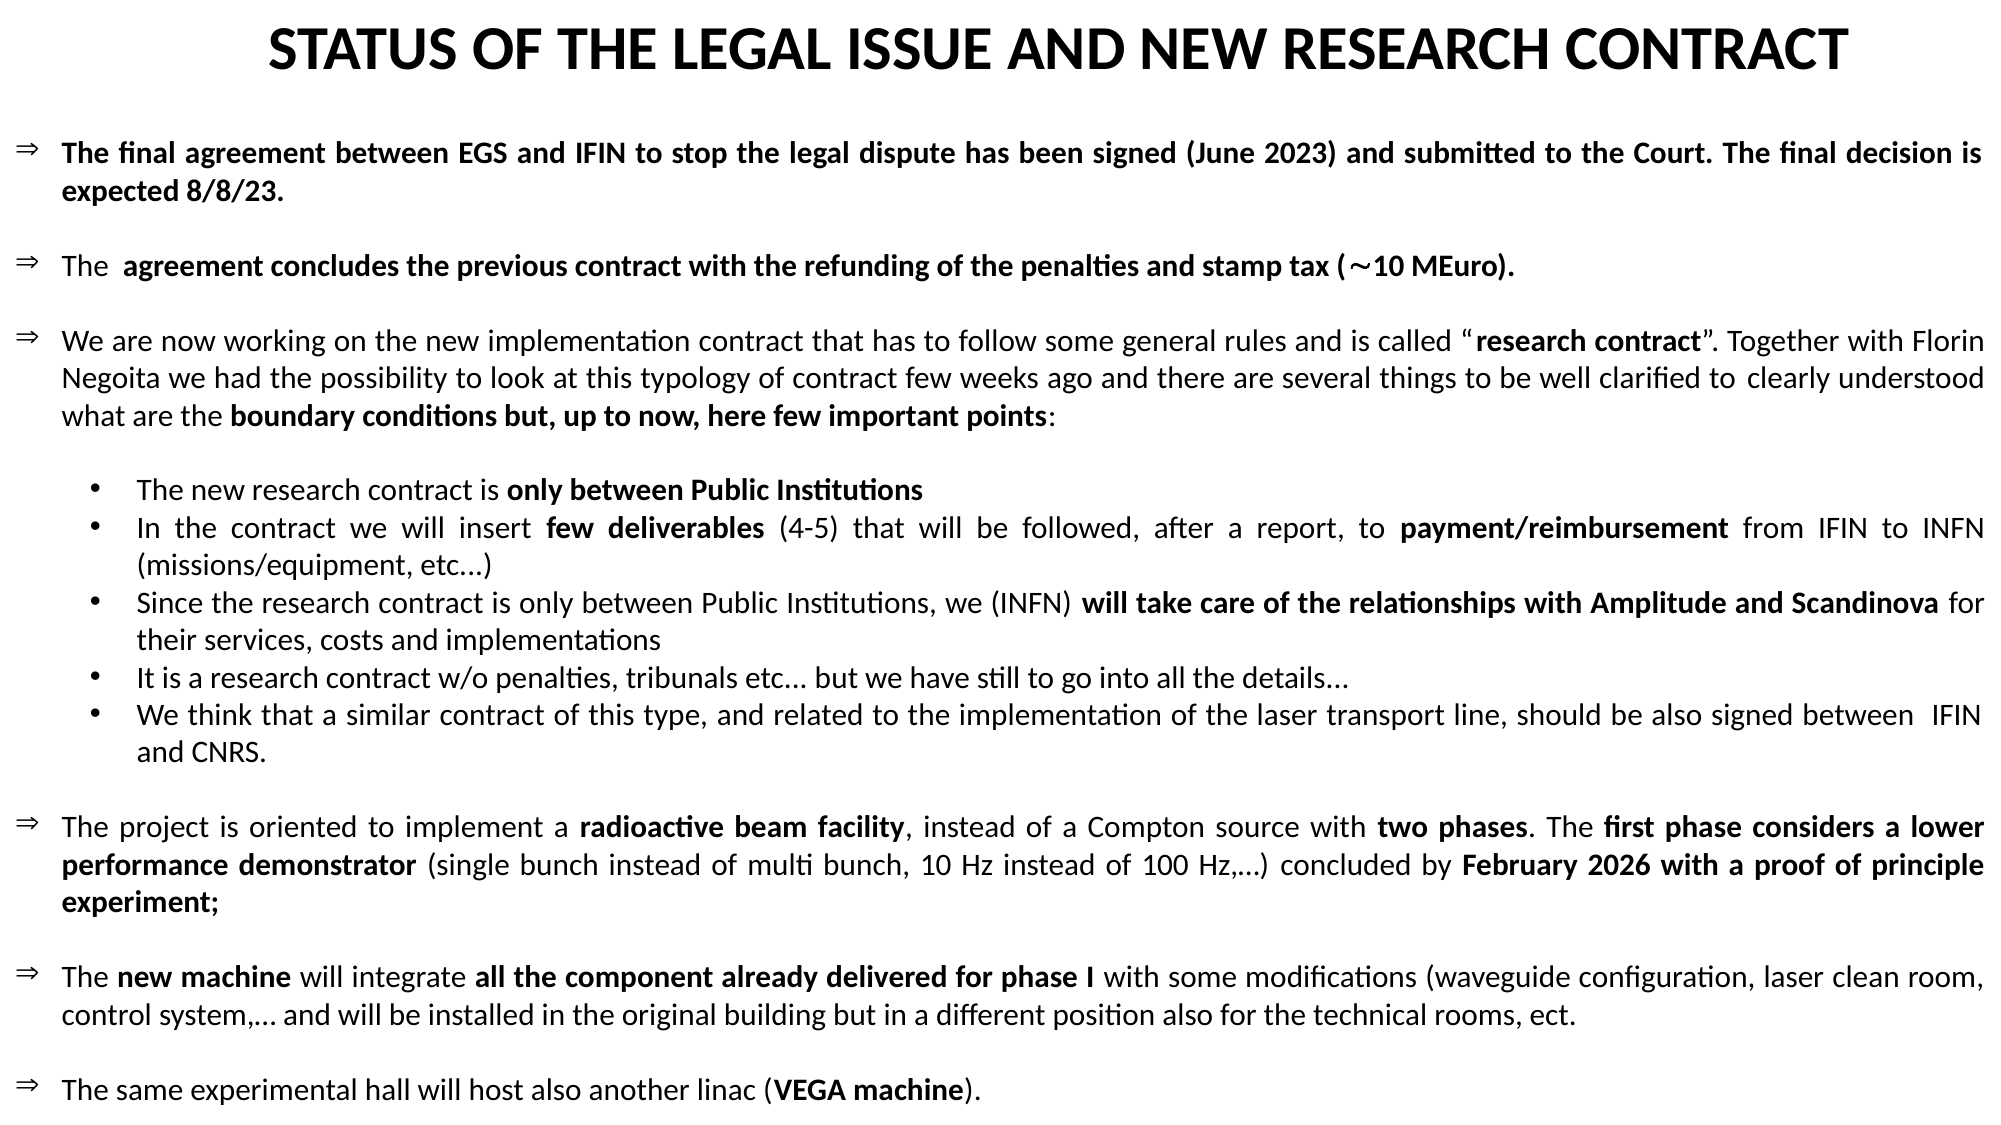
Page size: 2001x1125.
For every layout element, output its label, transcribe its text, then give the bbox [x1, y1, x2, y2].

text_box The final agreement between EGS and IFIN to stop the legal dispute has been signed (June 2023) and submitted to the Court. The final decision is expected 8/8/23. The agreement concludes the previous contract with the refunding of the penalties and stamp tax (10 MEuro). We are now working on the new implementation contract that has to follow some general rules and is called “research contract”. Together with Florin Negoita we had the possibility to look at this typology of contract few weeks ago and there are several things to be well clarified to clearly understood what are the boundary conditions but, up to now, here few important points: The new research contract is only between Public Institutions In the contract we will insert few deliverables (4-5) that will be followed, after a report, to payment/reimbursement from IFIN to INFN (missions/equipment, etc...) Since the research contract is only between Public Institutions, we (INFN) will take care of the relationships with Amplitude and Scandinova for their services, costs and implementations It is a research contract w/o penalties, tribunals etc... but we have still to go into all the details... We think that a similar contract of this type, and related to the implementation of the laser transport line, should be also signed between IFIN and CNRS. The project is oriented to implement a radioactive beam facility, instead of a Compton source with two phases. The first phase considers a lower performance demonstrator (single bunch instead of multi bunch, 10 Hz instead of 100 Hz,…) concluded by February 2026 with a proof of principle experiment; The new machine will integrate all the component already delivered for phase I with some modifications (waveguide configuration, laser clean room, control system,… and will be installed in the original building but in a different position also for the technical rooms, ect. The same experimental hall will host also another linac (VEGA machine). [0, 125, 2000, 1125]
text_box STATUS OF THE LEGAL ISSUE AND NEW RESEARCH CONTRACT [254, 0, 1867, 90]
